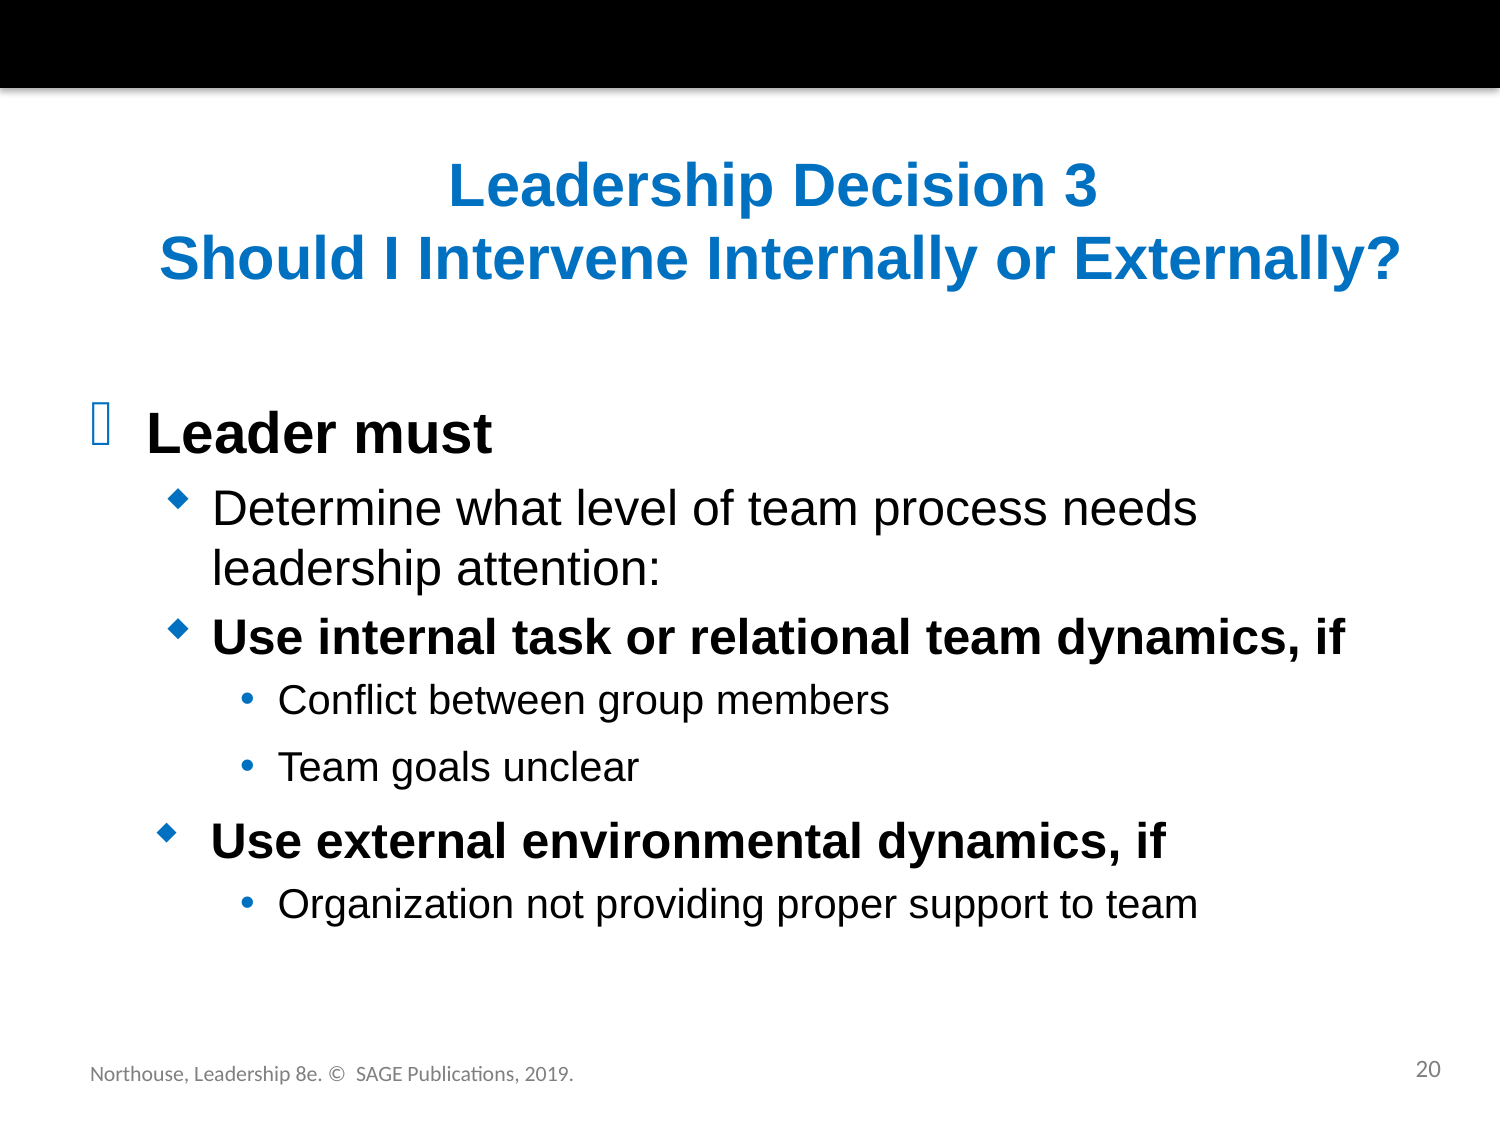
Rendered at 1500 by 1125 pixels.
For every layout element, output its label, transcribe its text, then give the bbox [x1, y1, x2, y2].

slide_number 20 [1393, 1038, 1457, 1098]
title Leadership Decision 3 Should I Intervene Internally or Externally? [64, 137, 1500, 301]
footer Northouse, Leadership 8e. © SAGE Publications, 2019. [75, 1042, 1088, 1103]
list Leader must Determine what level of team process needs leadership attention: Use internal task or relational team dynamics, if Conflict between group members Team goals unclear Use external environmental dynamics, if Organization not providing proper support to team [74, 387, 1451, 963]
